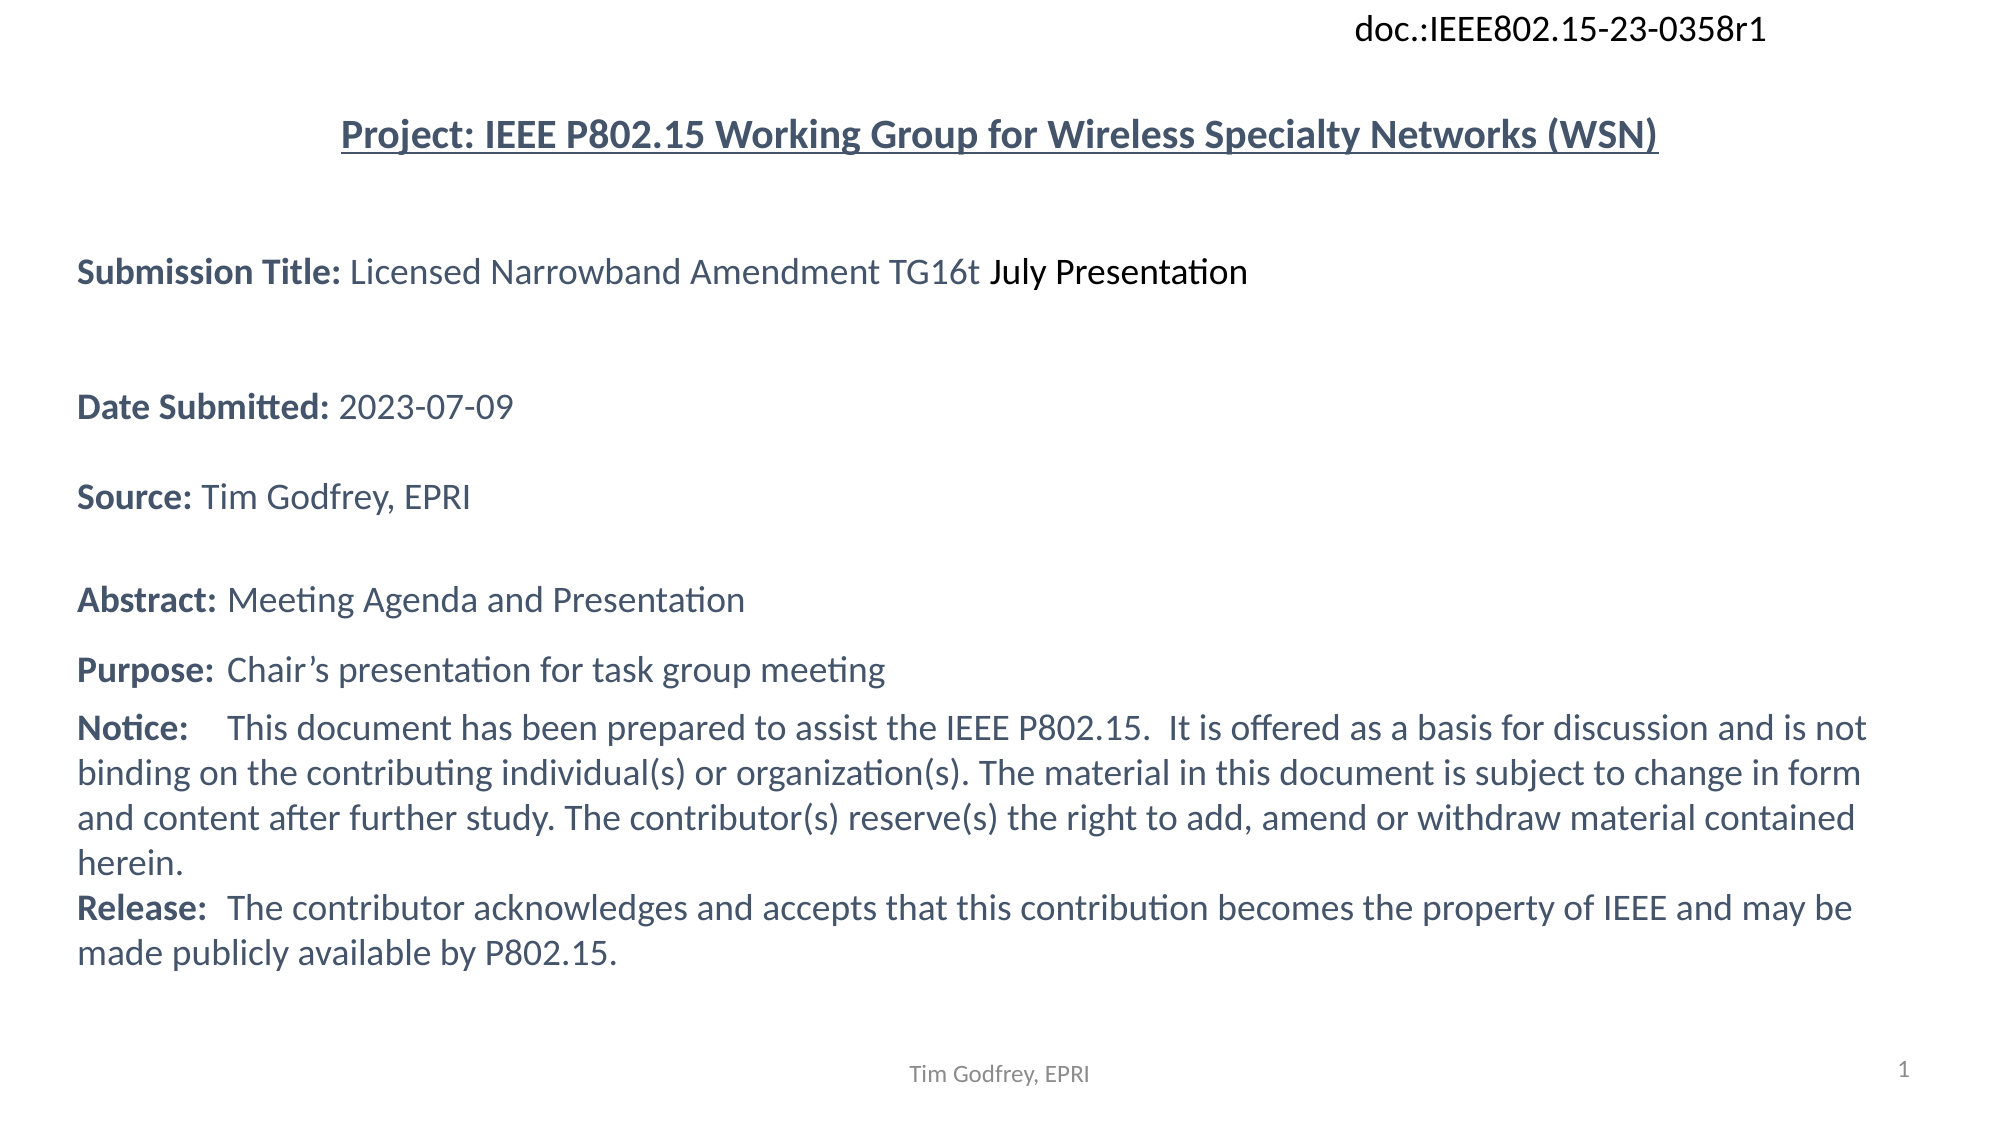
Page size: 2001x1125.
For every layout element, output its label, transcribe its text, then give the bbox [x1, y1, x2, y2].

text_box Project: IEEE P802.15 Working Group for Wireless Specialty Networks (WSN) Submission Title: Licensed Narrowband Amendment TG16t July Presentation Date Submitted: 2023-07-09 Source: Tim Godfrey, EPRI Abstract: Meeting Agenda and Presentation Purpose: Chair’s presentation for task group meeting Notice: This document has been prepared to assist the IEEE P802.15. It is offered as a basis for discussion and is not binding on the contributing individual(s) or organization(s). The material in this document is subject to change in form and content after further study. The contributor(s) reserve(s) the right to add, amend or withdraw material contained herein. Release: The contributor acknowledges and accepts that this contribution becomes the property of IEEE and may be made publicly available by P802.15. [62, 99, 1938, 980]
footer Tim Godfrey, EPRI [662, 1042, 1338, 1103]
slide_number 1 [1437, 1037, 1925, 1098]
